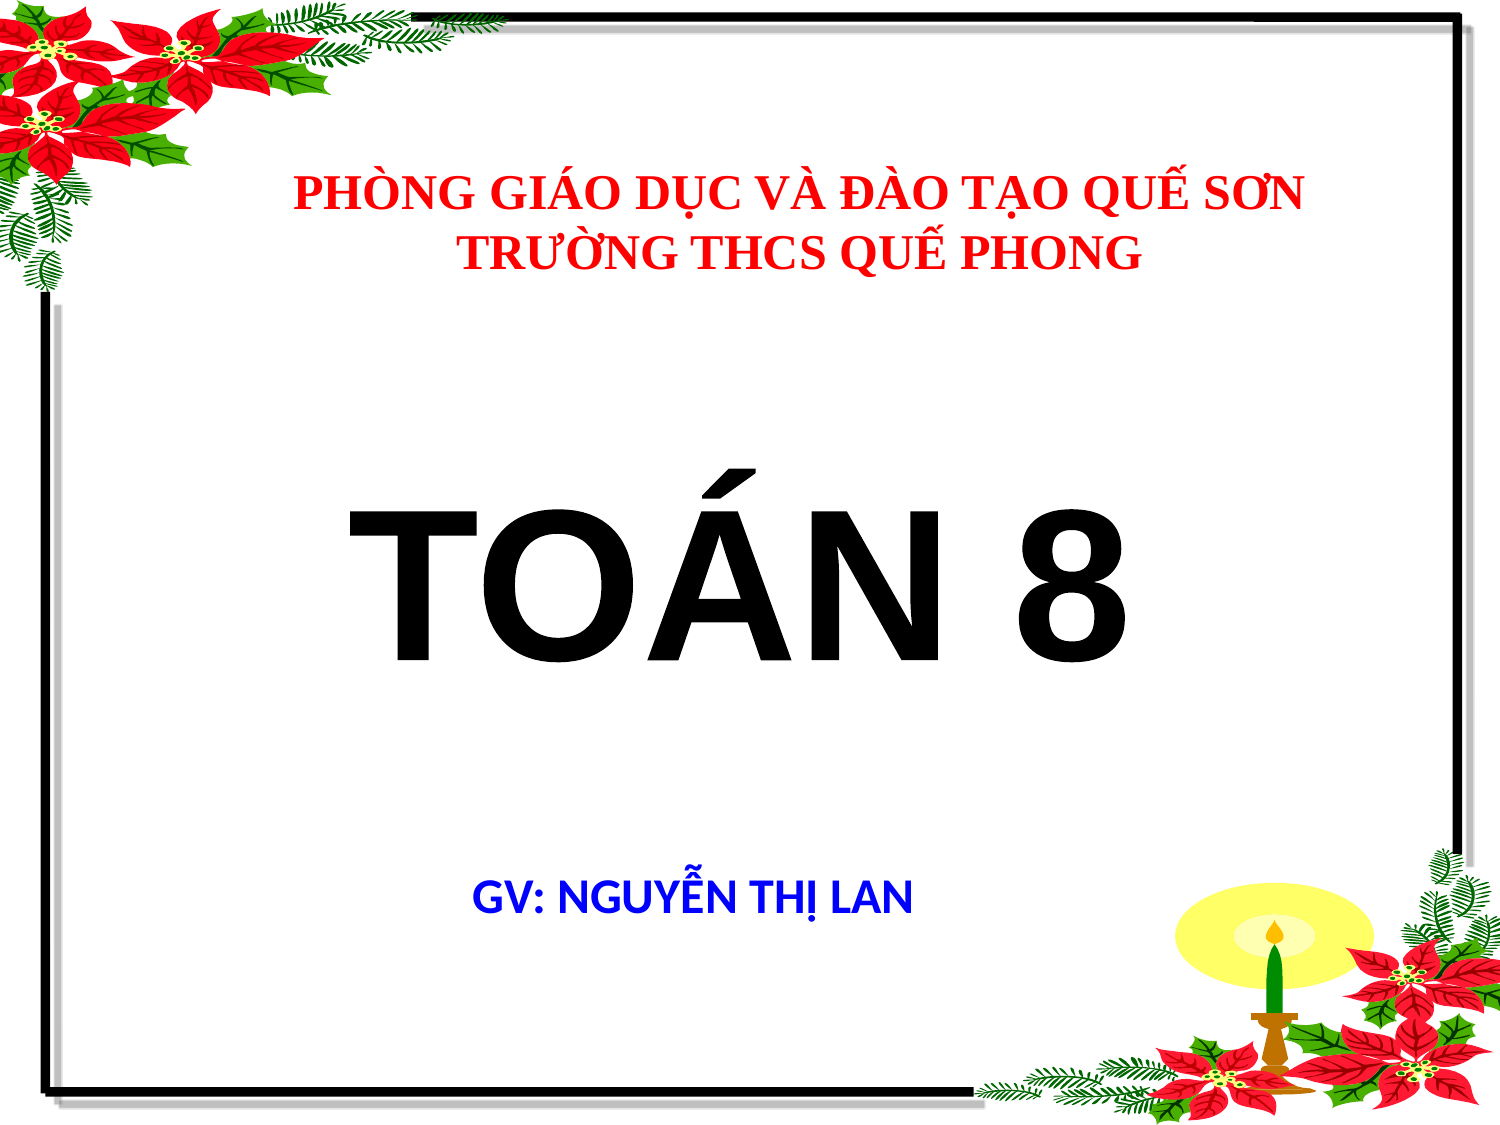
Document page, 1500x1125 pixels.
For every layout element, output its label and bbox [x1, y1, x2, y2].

text_box [0, 0, 1500, 1125]
